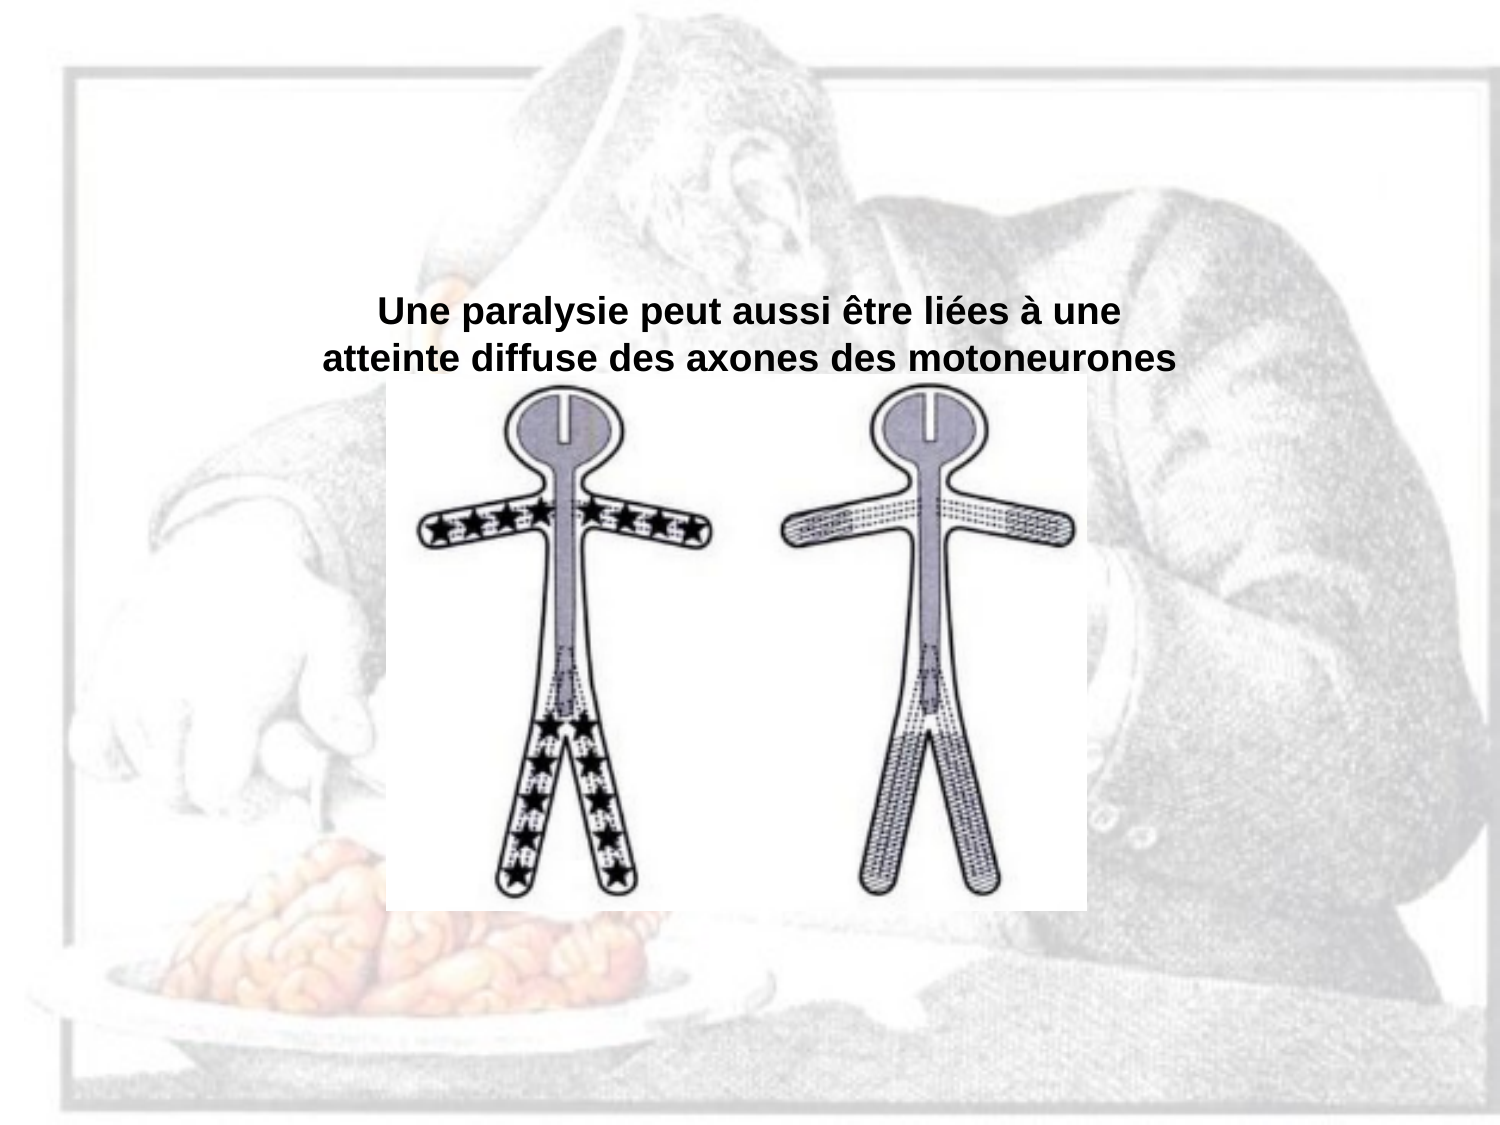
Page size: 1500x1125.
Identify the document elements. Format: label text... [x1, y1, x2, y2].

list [386, 374, 1087, 911]
title Une paralysie peut aussi être liées à une atteinte diffuse des axones des motoneurones [318, 285, 1182, 380]
picture [24, 0, 1500, 1125]
